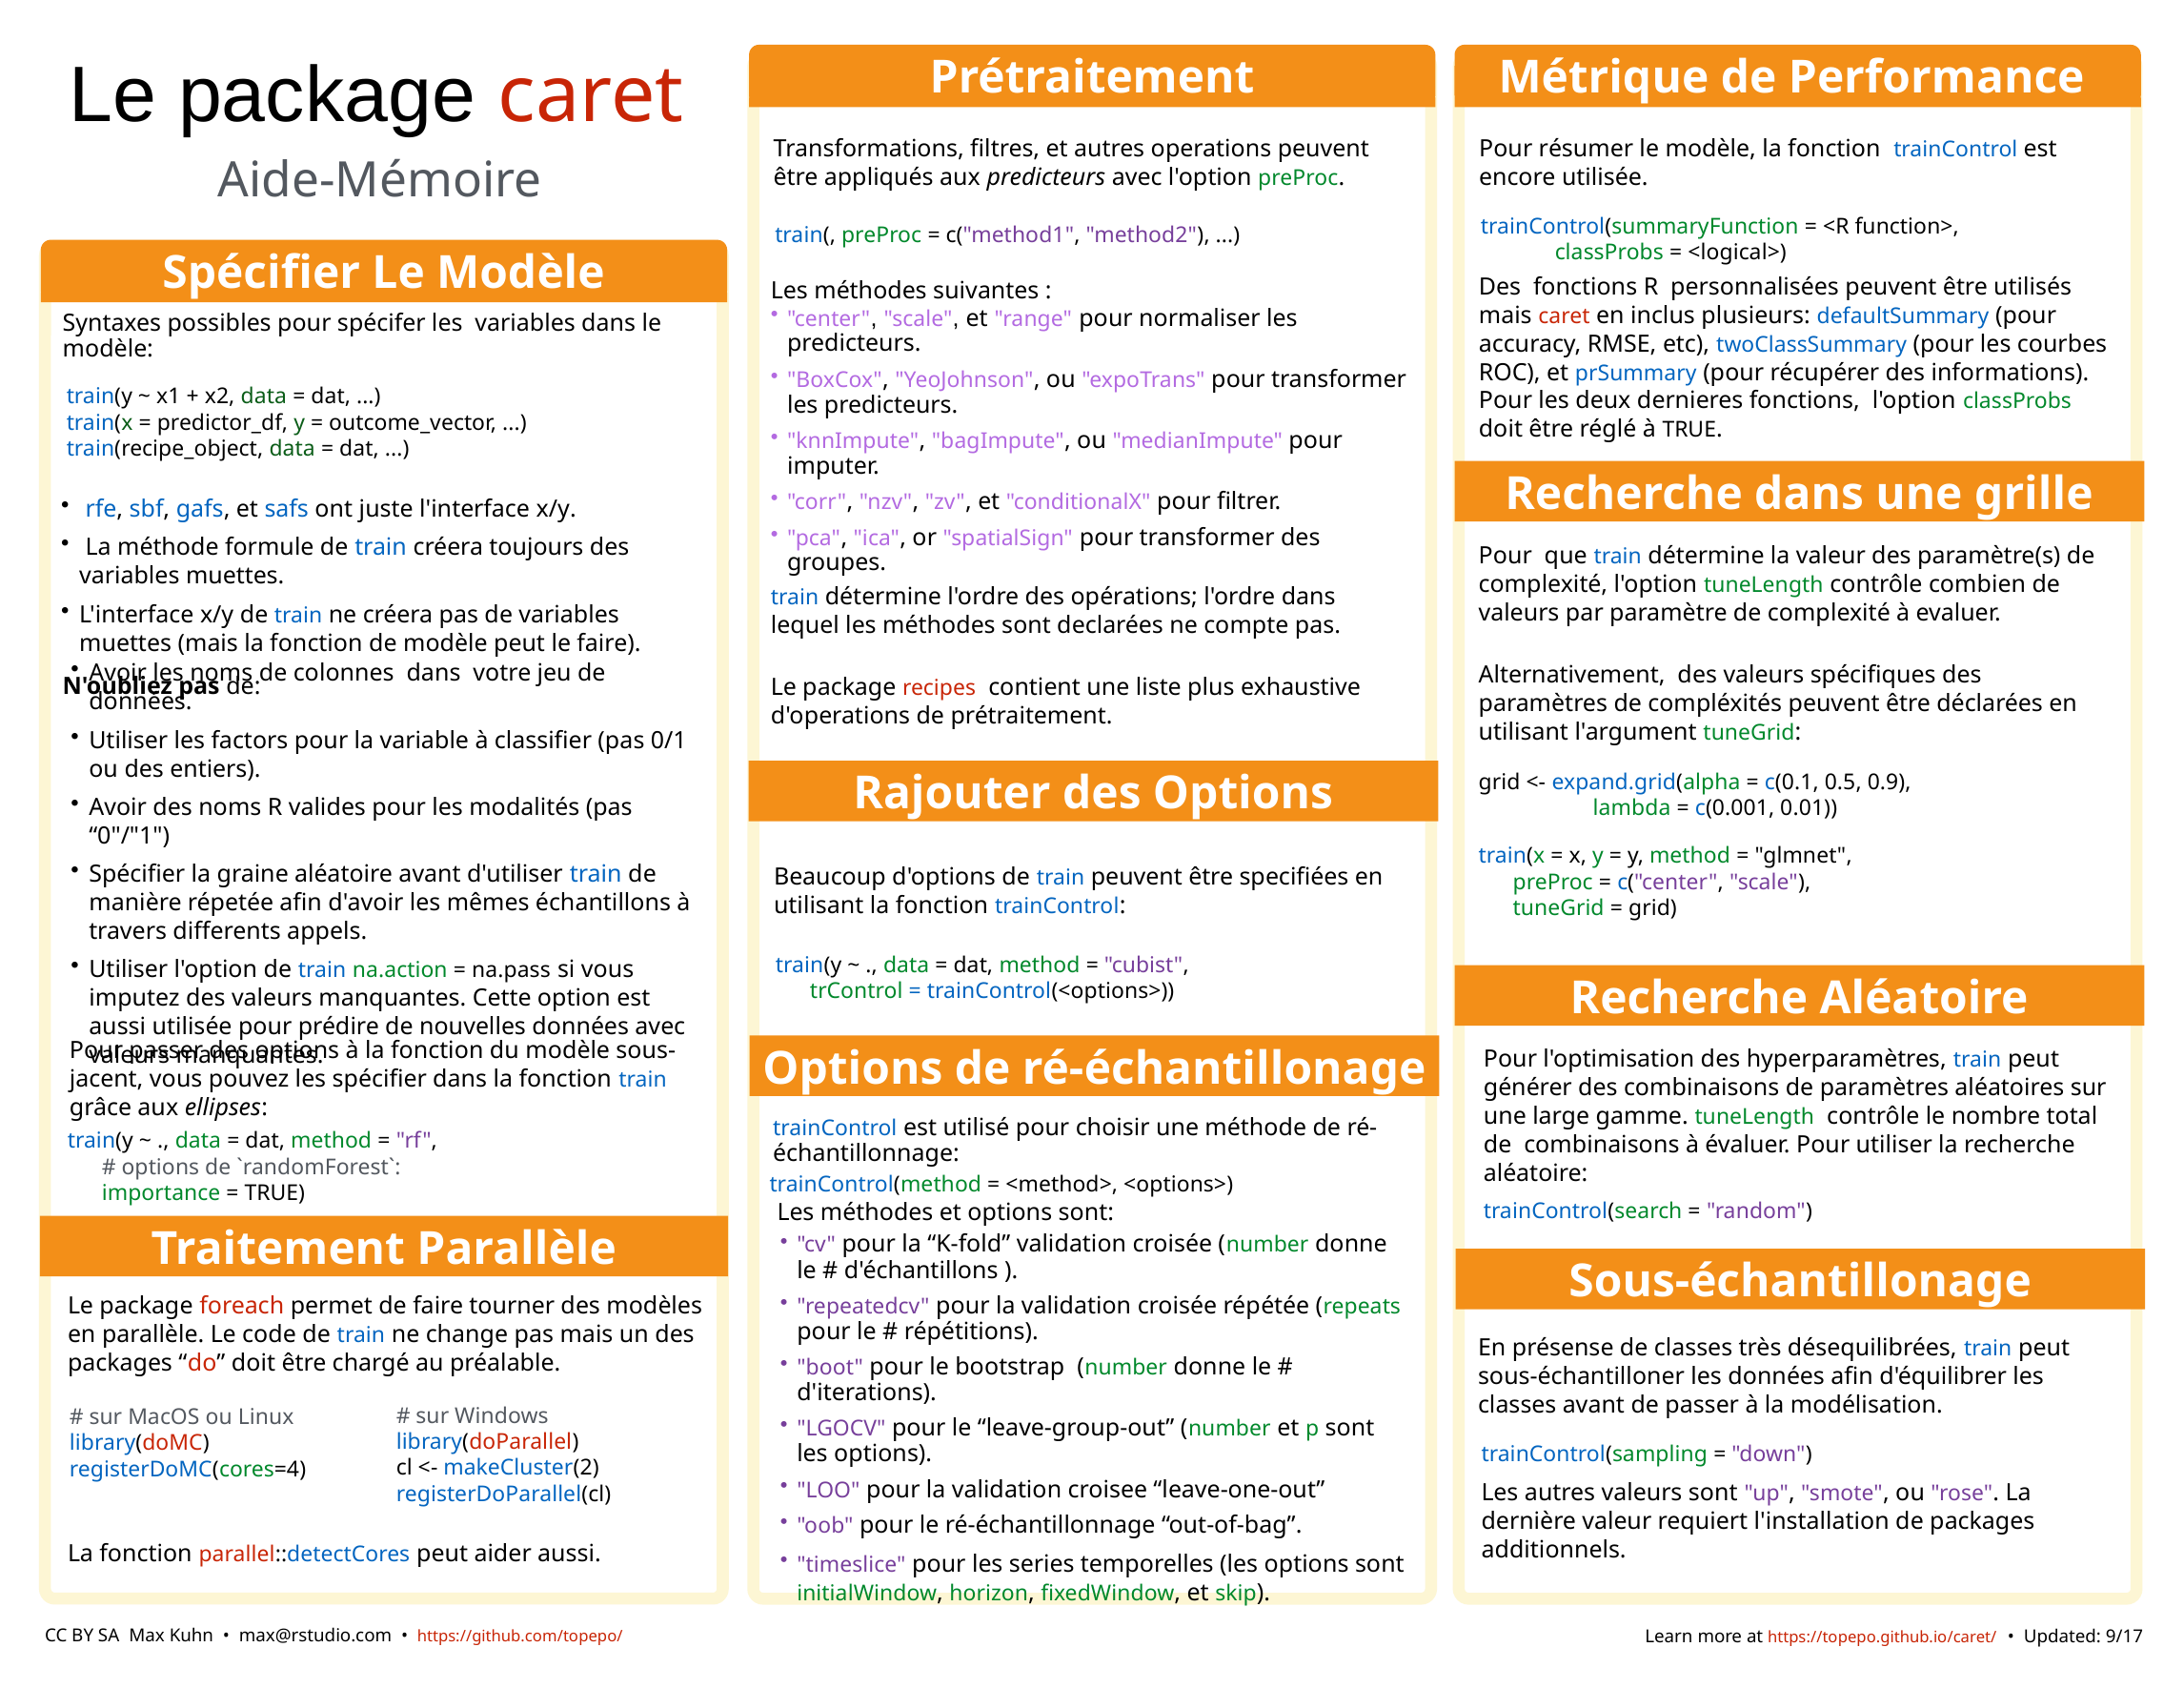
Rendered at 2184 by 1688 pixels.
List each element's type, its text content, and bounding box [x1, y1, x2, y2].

text_box [1458, 522, 2137, 965]
text_box Recherche Aléatoire [1454, 965, 2145, 1027]
text_box [1458, 108, 2137, 460]
text_box [45, 303, 723, 1215]
text_box "cv" pour la “K-fold” validation croisée (number donne le # d'échantillons ). "repeatedcv" pour la validation croisée répétée (repeats pour le # répétitions). "boot" pour le bootstrap (number donne le # d'iterations). "LGOCV" pour le “leave-group-out” (number et p sont les options). "LOO" pour la validation croisee “leave-one-out” "oob" pour le ré-échantillonnage “out-of-bag”. "timeslice" pour les series temporelles (les options sont initialWindow, horizon, fixedWindow, et skip). [772, 1223, 1421, 1614]
text_box [1454, 99, 2141, 108]
text_box trainControl(method = <method>, <options>) [760, 1161, 1411, 1206]
text_box [753, 108, 1431, 761]
text_box trainControl(sampling = "down") [1472, 1431, 2123, 1468]
text_box Syntaxes possibles pour spécifer les variables dans le modèle: [53, 303, 709, 371]
text_box Options de ré-échantillonage [749, 1035, 1440, 1096]
text_box train(y ~ ., data = dat, method = "cubist", trControl = trainControl(<options>)) [767, 942, 1418, 1011]
text_box Les méthodes suivantes : [761, 270, 1417, 314]
text_box Prétraitement [749, 44, 1436, 106]
text_box [753, 822, 1431, 1035]
text_box [753, 1096, 1431, 1599]
text_box [749, 98, 1436, 108]
text_box N'oubliez pas de: [53, 665, 62, 708]
text_box trainControl(search = "random") [1474, 1188, 2126, 1232]
text_box Métrique de Performance [1454, 44, 2141, 106]
text_box [1458, 1027, 2137, 1249]
text_box Avoir les noms de colonnes dans votre jeu de données. Utiliser les factors pour la variable à classifier (pas 0/1 ou des entiers). Avoir des noms R valides pour les modalités (pas “0"/"1") Spécifier la graine aléatoire avant d'utiliser train de manière répetée afin d'avoir les mêmes échantillons à travers differents appels. Utiliser l'option de train na.action = na.pass si vous imputez des valeurs manquantes. Cette option est aussi utilisée pour prédire de nouvelles données avec valeurs manquantes. [62, 648, 711, 1026]
text_box Les autres valeurs sont "up", "smote", ou "rose". La dernière valeur requiert l'installation de packages additionnels. [1472, 1468, 2128, 1572]
text_box Beaucoup d'options de train peuvent être specifiées en utilisant la fonction trainControl: [765, 852, 1421, 927]
text_box Rajouter des Options [748, 761, 1439, 822]
text_box train(y ~ ., data = dat, method = "rf", # options de `randomForest`: importance = TRUE) [58, 1117, 709, 1214]
text_box Les méthodes et options sont: [768, 1191, 1424, 1234]
text_box Pour résumer le modèle, la fonction trainControl est encore utilisée. [1470, 124, 2126, 199]
text_box [45, 1277, 723, 1599]
title Le package caret Aide-Mémoire [42, 42, 731, 226]
text_box [1458, 1310, 2137, 1599]
text_box trainControl(summaryFunction = <R function>, classProbs = <logical>) [1471, 203, 2123, 262]
text_box # sur Windows library(doParallel) cl <- makeCluster(2) registerDoParallel(cl) [387, 1393, 698, 1515]
text_box Spécifier Le Modèle [40, 239, 728, 301]
text_box CC BY SA Max Kuhn • max@rstudio.com • https://github.com/topepo/ [36, 1617, 1016, 1655]
text_box Sous-échantillonage [1455, 1249, 2146, 1310]
text_box En présense de classes très désequilibrées, train peut sous-échantilloner les données afin d'équilibrer les classes avant de passer à la modélisation. [1469, 1323, 2125, 1427]
text_box Traitement Parallèle [39, 1215, 729, 1277]
text_box train(y ~ x1 + x2, data = dat, ...) train(x = predictor_df, y = outcome_vector, ...) train(recipe_object, data = dat, ...) [57, 374, 708, 446]
text_box [40, 292, 728, 303]
text_box Des fonctions R personnalisées peuvent être utilisés mais caret en inclus plusieurs: defaultSummary (pour accuracy, RMSE, etc), twoClassSummary (pour les courbes ROC), et prSummary (pour récupérer des informations). Pour les deux dernieres fonctions, l'option classProbs doit être réglé à TRUE. [1469, 262, 2125, 451]
text_box train détermine l'ordre des opérations; l'ordre dans lequel les méthodes sont declarées ne compte pas. Le package recipes contient une liste plus exhaustive d'operations de prétraitement. [761, 572, 1417, 738]
text_box Pour que train détermine la valeur des paramètre(s) de complexité, l'option tuneLength contrôle combien de valeurs par paramètre de complexité à evaluer. Alternativement, des valeurs spécifiques des paramètres de compléxités peuvent être déclarées en utilisant l'argument tuneGrid: [1469, 531, 2125, 754]
text_box train(, preProc = c("method1", "method2"), ...) [766, 212, 1417, 255]
text_box Transformations, filtres, et autres operations peuvent être appliqués aux predicteurs avec l'option preProc. [764, 124, 1420, 199]
text_box La fonction parallel::detectCores peut aider aussi. [59, 1532, 715, 1576]
text_box # sur MacOS ou Linux library(doMC) registerDoMC(cores=4) [60, 1393, 355, 1490]
text_box rfe, sbf, gafs, et safs ont juste l'interface x/y. La méthode formule de train créera toujours des variables muettes. L'interface x/y de train ne créera pas de variables muettes (mais la fonction de modèle peut le faire). [52, 446, 708, 664]
text_box grid <- expand.grid(alpha = c(0.1, 0.5, 0.9), lambda = c(0.001, 0.01)) train(x = x, y = y, method = "glmnet", preProc = c("center", "scale"), tuneGrid = grid) [1469, 759, 2120, 929]
text_box Learn more at https://topepo.github.io/caret/ • Updated: 9/17 [1363, 1617, 2152, 1656]
text_box Recherche dans une grille [1454, 460, 2145, 522]
text_box Pour l'optimisation des hyperparamètres, train peut générer des combinaisons de paramètres aléatoires sur une large gamme. tuneLength contrôle le nombre total de combinaisons à évaluer. Pour utiliser la recherche aléatoire: [1474, 1034, 2130, 1195]
text_box trainControl est utilisé pour choisir une méthode de ré-échantillonnage: [764, 1107, 1420, 1176]
text_box "center", "scale", et "range" pour normaliser les predicteurs. "BoxCox", "YeoJohnson", ou "expoTrans" pour transformer les predicteurs. "knnImpute", "bagImpute", ou "medianImpute" pour imputer. "corr", "nzv", "zv", et "conditionalX" pour filtrer. "pca", "ica", or "spatialSign" pour transformer des groupes. [761, 314, 1417, 572]
text_box Le package foreach permet de faire tourner des modèles en parallèle. Le code de train ne change pas mais un des packages “do” doit être chargé au préalable. [59, 1281, 715, 1385]
text_box Pour passer des options à la fonction du modèle sous-jacent, vous pouvez les spécifier dans la fonction train grâce aux ellipses: [60, 1026, 716, 1129]
